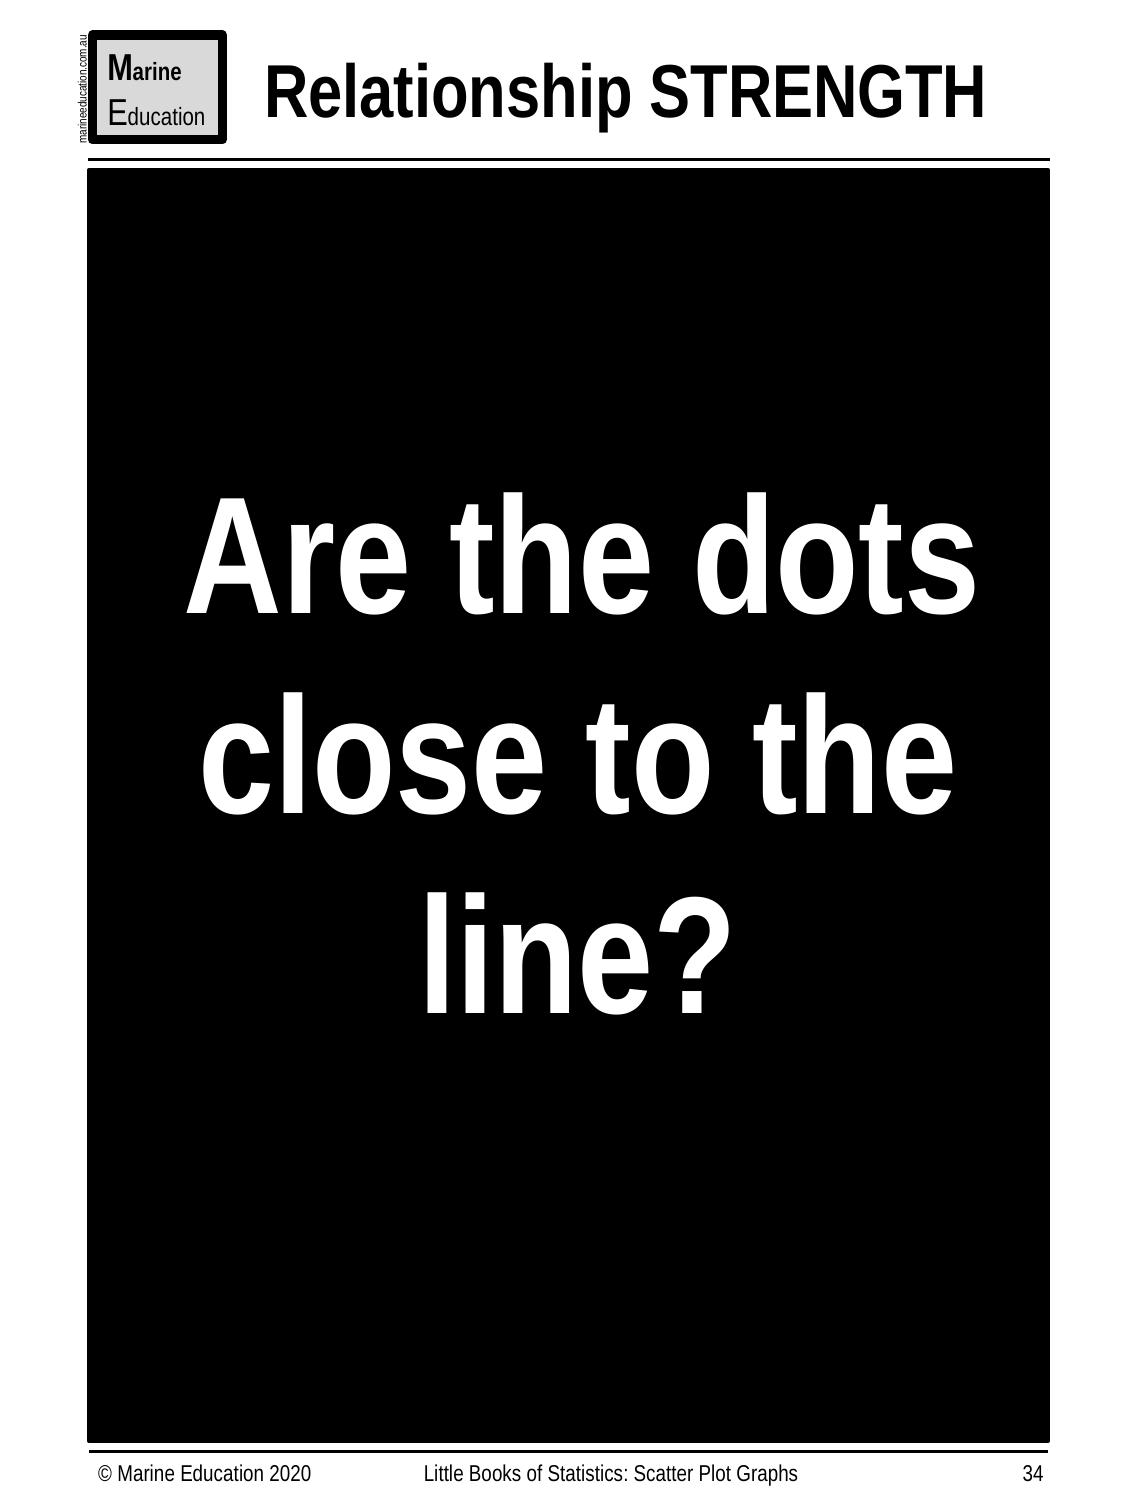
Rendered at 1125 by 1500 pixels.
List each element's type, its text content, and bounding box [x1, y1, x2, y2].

text_box marineeducation.com.au [67, 0, 97, 159]
text_box Are the dots close to the line? [97, 439, 1060, 1055]
text_box Relationship STRENGTH [234, 35, 1018, 140]
text_box © Marine Education 2020 [83, 1451, 445, 1500]
text_box [87, 168, 1050, 1443]
text_box Marine Education [97, 35, 223, 140]
text_box Little Books of Statistics: Scatter Plot Graphs [445, 1460, 850, 1494]
text_box 34 [900, 1451, 1059, 1494]
